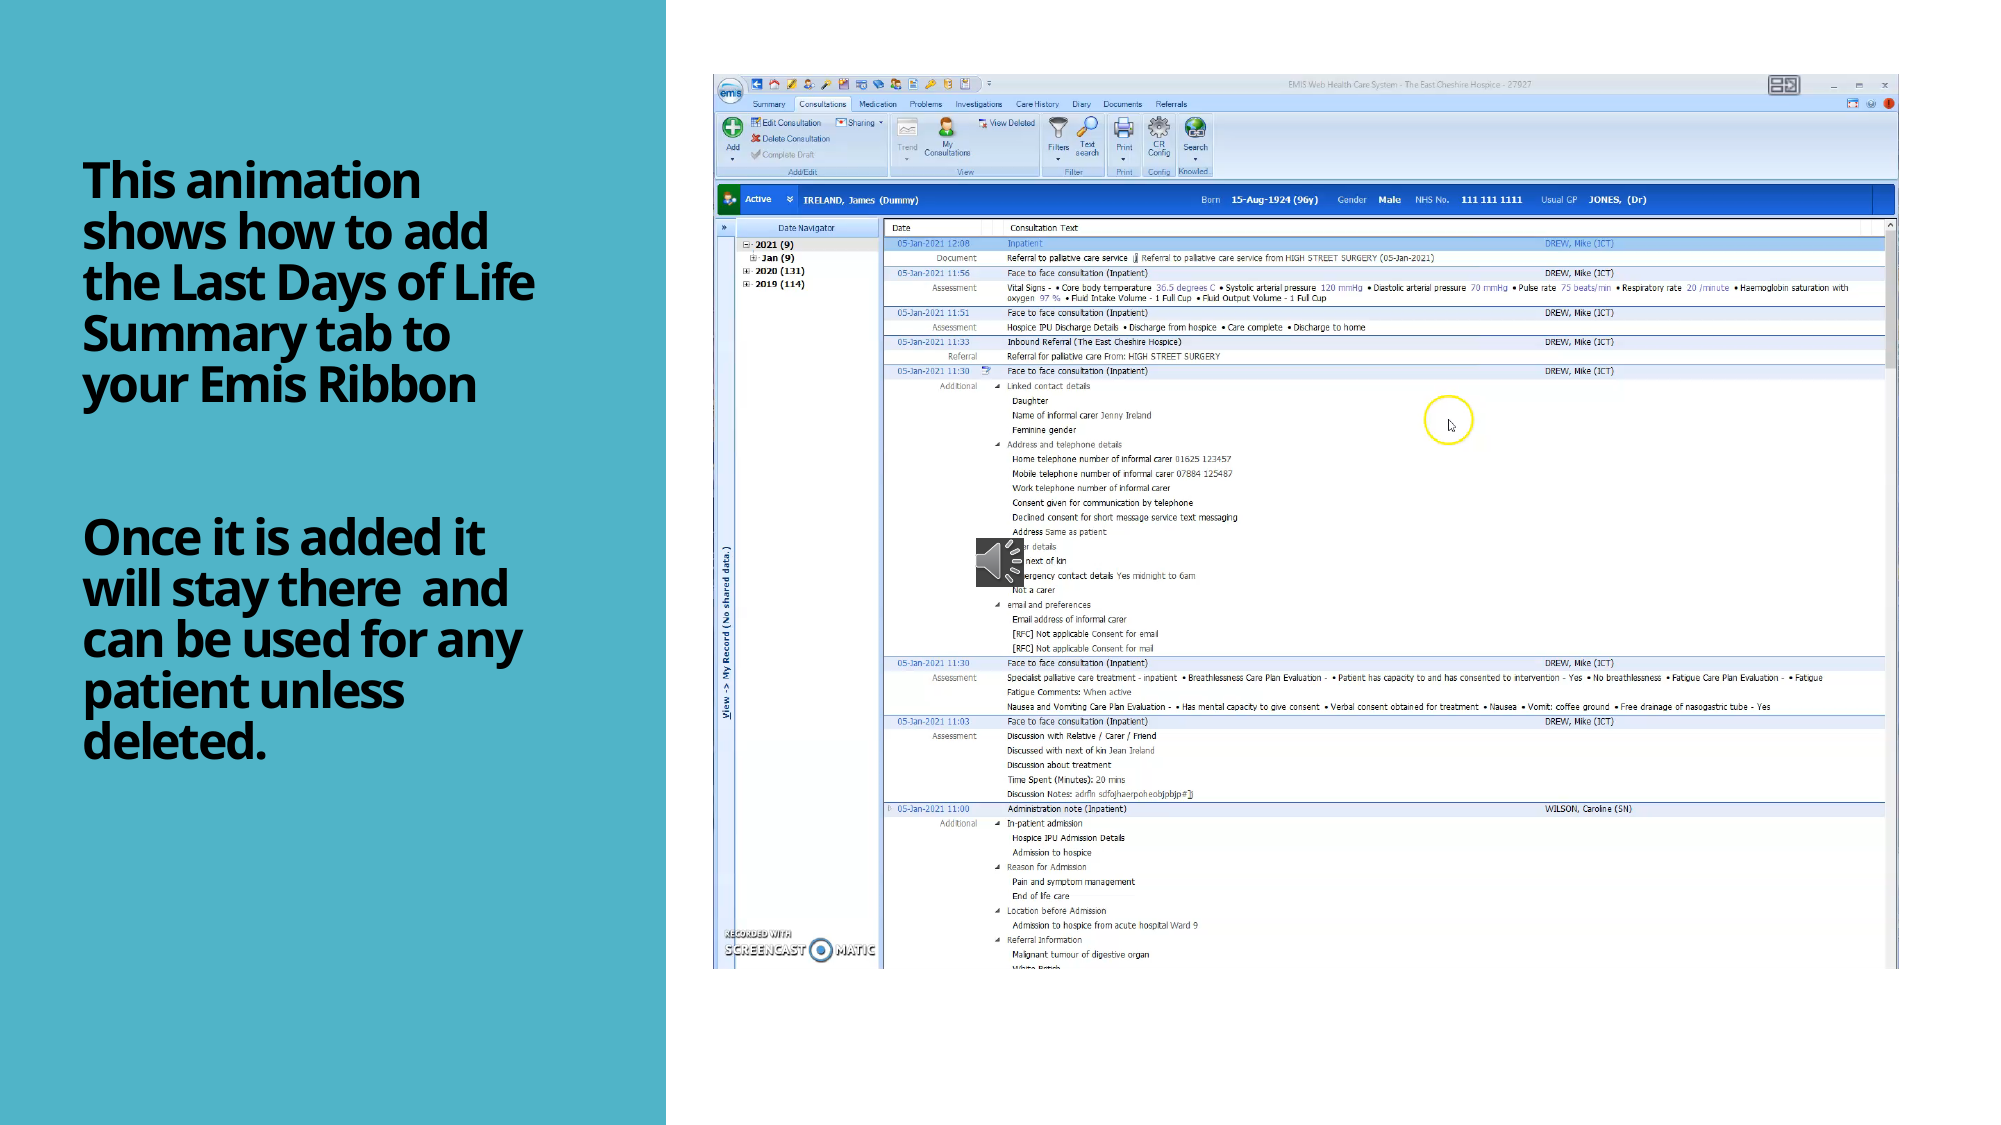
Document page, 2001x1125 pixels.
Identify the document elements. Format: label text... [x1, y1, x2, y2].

text_box [0, 0, 667, 1125]
picture [974, 537, 1026, 588]
title This animation shows how to add the Last Days of Life Summary tab to your Emis Ribbon Once it is added it will stay there and can be used for any patient unless deleted. [67, 86, 559, 902]
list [712, 73, 1900, 971]
